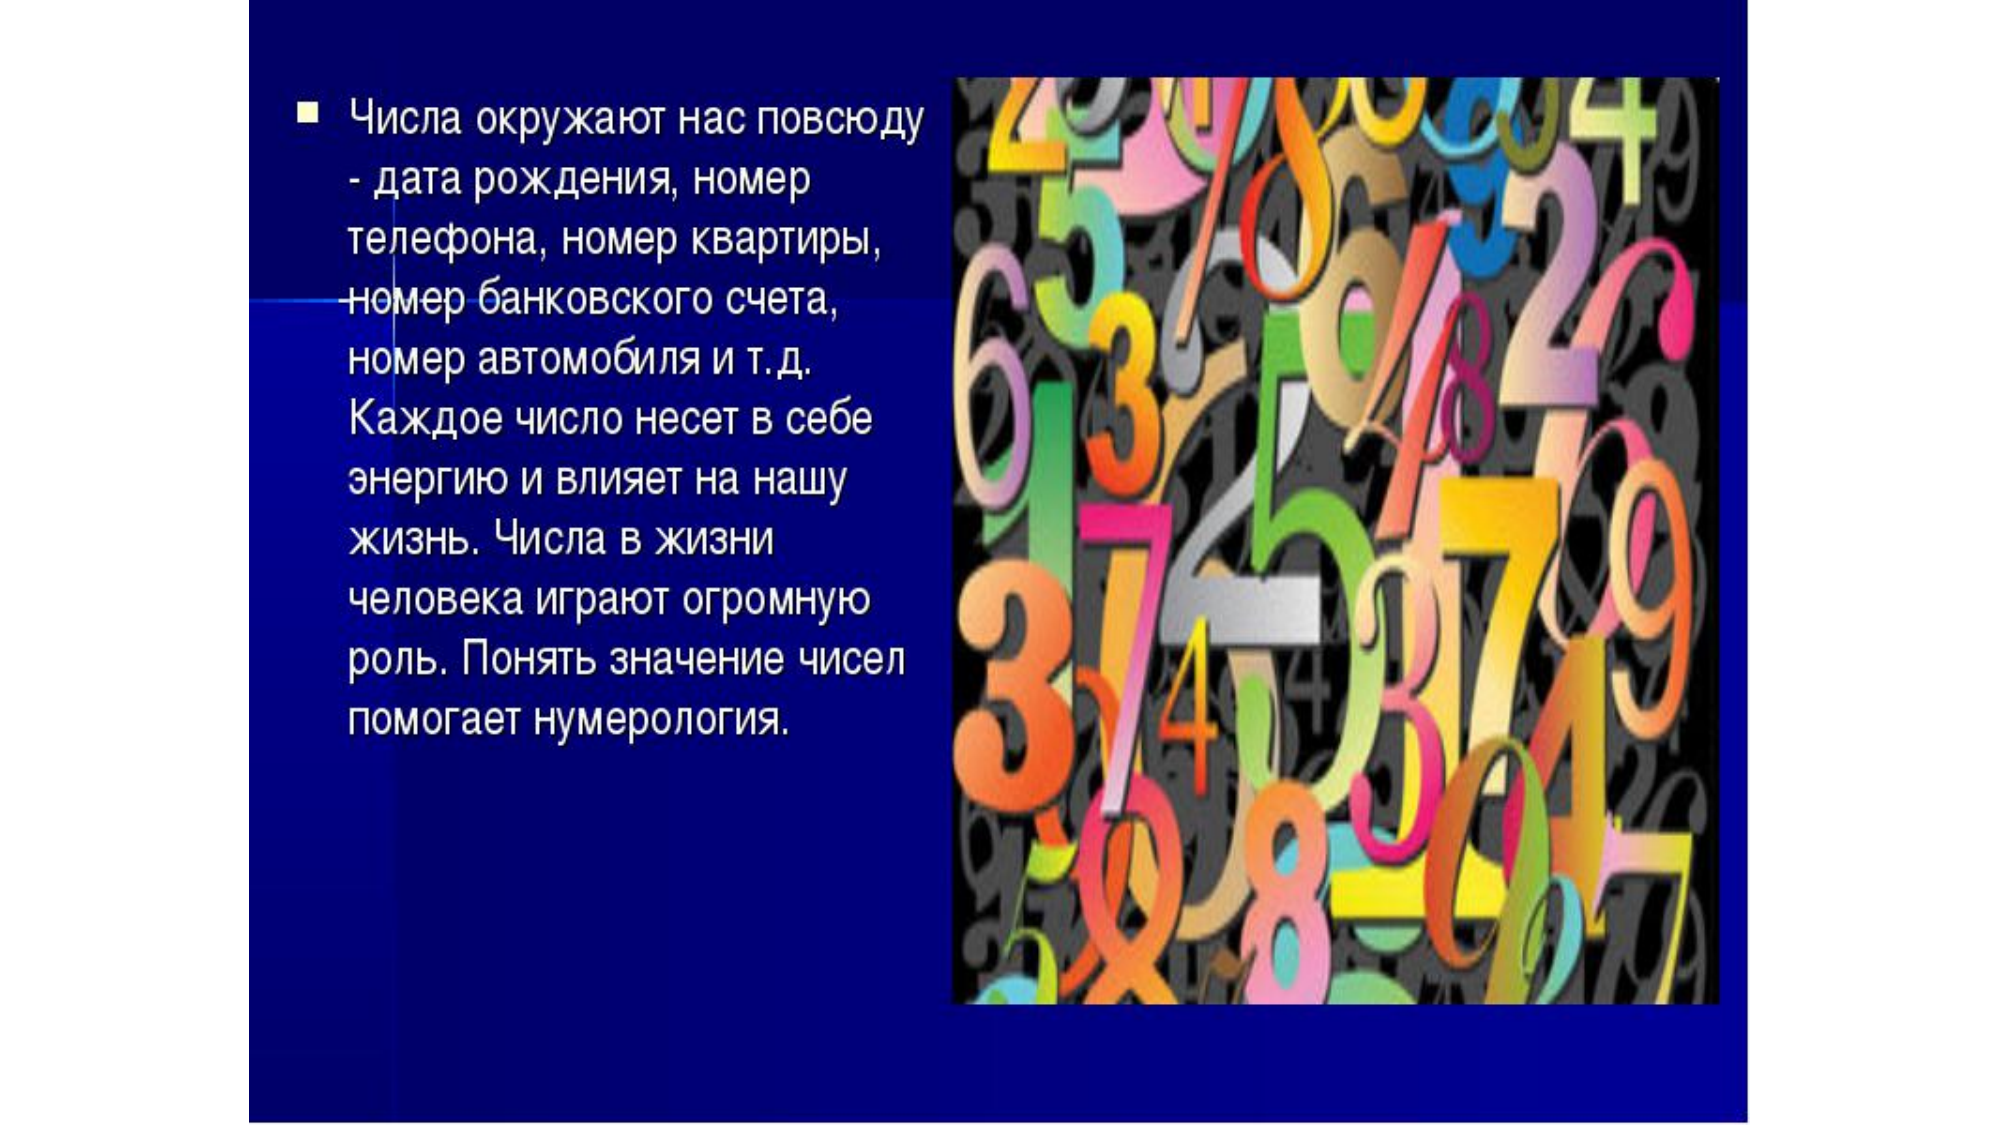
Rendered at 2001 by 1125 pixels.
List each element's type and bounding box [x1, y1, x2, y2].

picture [249, 0, 1750, 1125]
